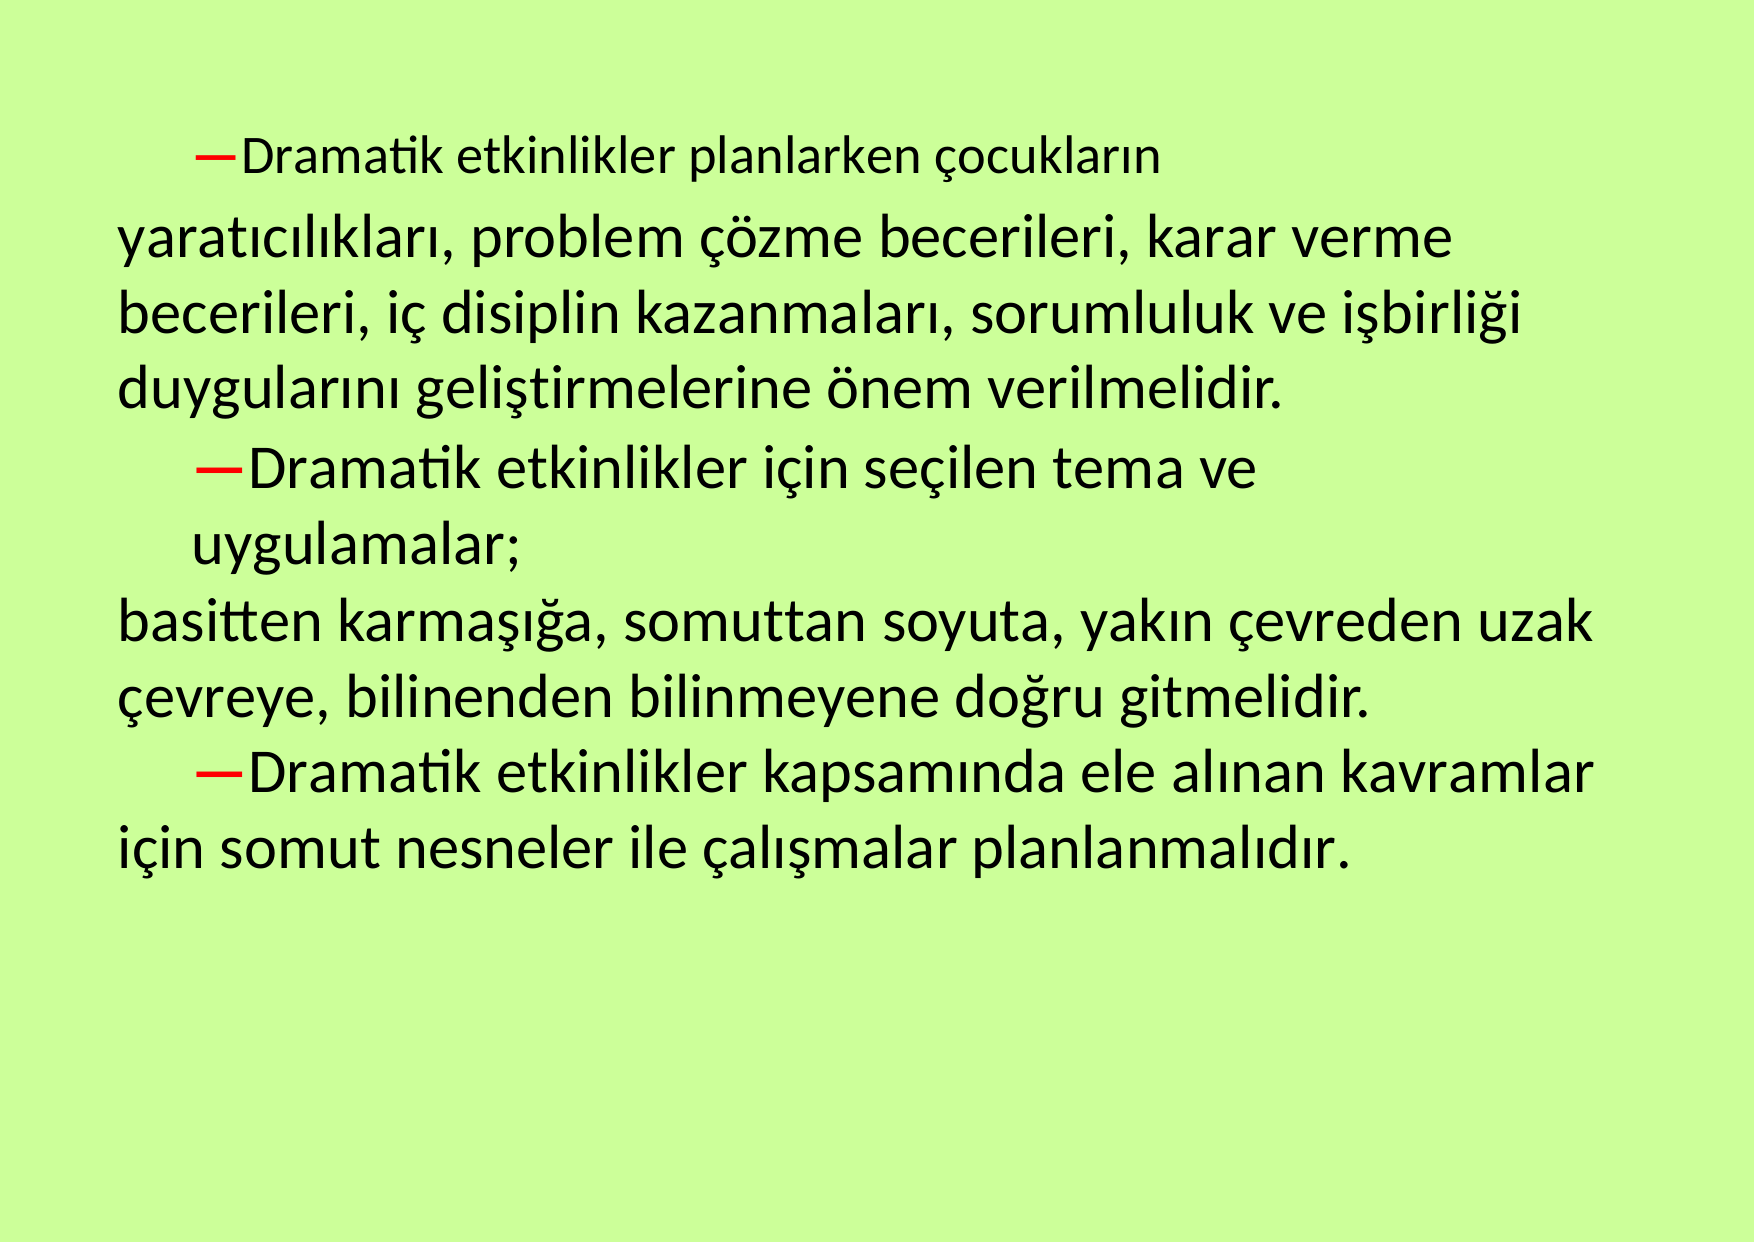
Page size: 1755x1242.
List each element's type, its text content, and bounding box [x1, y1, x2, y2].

text_box [1243, 825, 1247, 867]
text_box [597, 838, 612, 867]
text_box [122, 839, 126, 867]
text_box [790, 838, 809, 878]
text_box [896, 825, 900, 867]
text_box [282, 838, 322, 867]
text_box [864, 838, 887, 868]
text_box [976, 838, 1001, 878]
text_box [1086, 825, 1090, 867]
text_box [331, 839, 355, 868]
text_box [1163, 838, 1203, 867]
text_box [1021, 838, 1044, 868]
text_box [552, 825, 556, 867]
text_box [777, 839, 781, 867]
text_box —Dramatik etkinlikler planlarken çocukların yaratıcılıkları, problem çözme becerileri, karar verme becerileri, iç disiplin kazanmaları, sorumluluk ve işbirliği duygularını geliştirmelerine önem verilmelidir. —Dramatik etkinlikler için seçilen tema ve uygulamalar; basitten karmaşığa, somuttan soyuta, yakın çevreden uzak çevreye, bilinenden bilinmeyene doğru gitmelidir. —Dramatik etkinlikler kapsamında ele alınan kavramlar için somut nesneler ile çalışmalar planlanmalıdır. [115, 128, 1616, 806]
text_box [816, 838, 856, 867]
text_box [564, 838, 589, 868]
text_box [247, 838, 274, 868]
text_box [462, 838, 481, 868]
text_box [135, 838, 156, 878]
text_box [1270, 825, 1295, 868]
text_box [222, 838, 241, 868]
text_box [763, 825, 767, 867]
text_box [1211, 838, 1234, 868]
text_box [1319, 838, 1334, 867]
text_box [519, 838, 544, 868]
text_box [660, 838, 685, 868]
text_box [633, 839, 637, 867]
text_box [731, 838, 754, 868]
text_box [647, 825, 651, 867]
text_box [1305, 839, 1309, 867]
text_box [177, 838, 200, 867]
text_box [908, 838, 931, 868]
text_box [400, 838, 423, 867]
text_box [488, 838, 511, 867]
text_box [1258, 839, 1262, 867]
text_box [362, 829, 379, 868]
text_box [1053, 838, 1076, 867]
text_box [1131, 838, 1154, 867]
text_box [705, 838, 726, 878]
text_box [941, 838, 956, 867]
text_box [1098, 838, 1121, 868]
text_box [1009, 825, 1013, 867]
text_box [163, 839, 167, 867]
text_box [431, 838, 456, 868]
